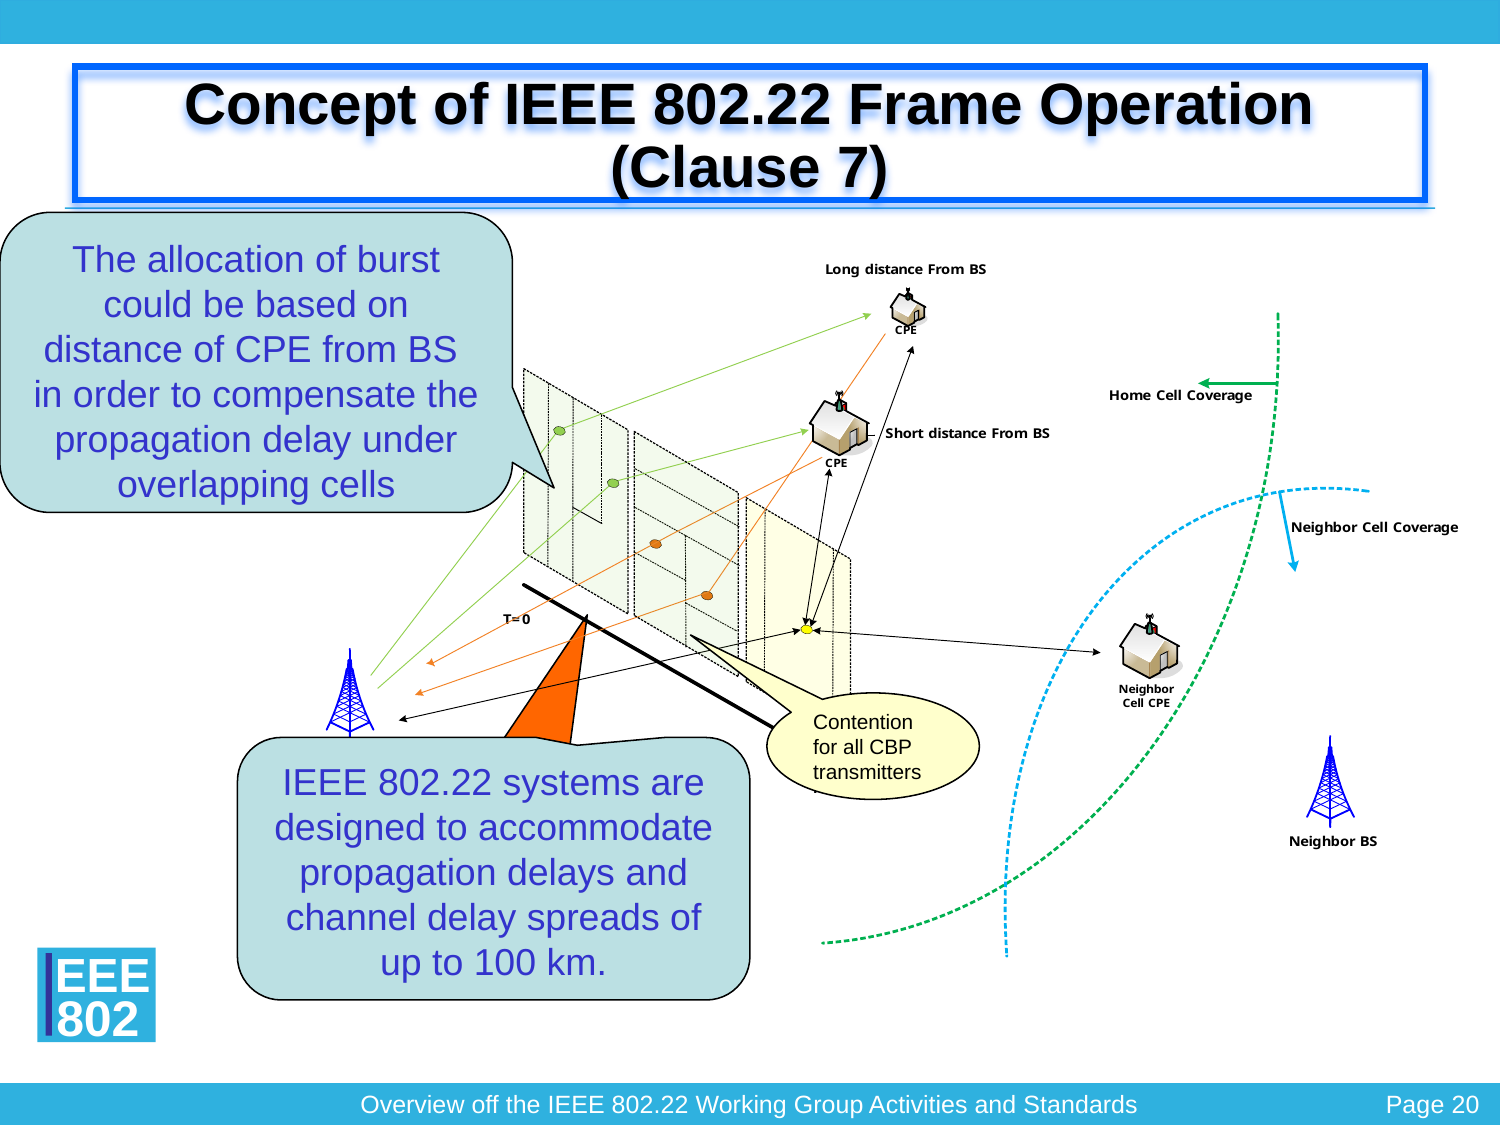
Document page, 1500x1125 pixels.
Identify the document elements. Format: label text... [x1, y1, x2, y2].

text_box The allocation of burst could be based on distance of CPE from BS in order to compensate the propagation delay under overlapping cells [0, 212, 512, 513]
text_box IEEE 802.22 systems are designed to accommodate propagation delays and channel delay spreads of up to 100 km. [237, 737, 307, 1000]
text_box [312, 256, 1471, 1026]
title Concept of IEEE 802.22 Frame Operation (Clause 7) [74, 66, 1426, 201]
